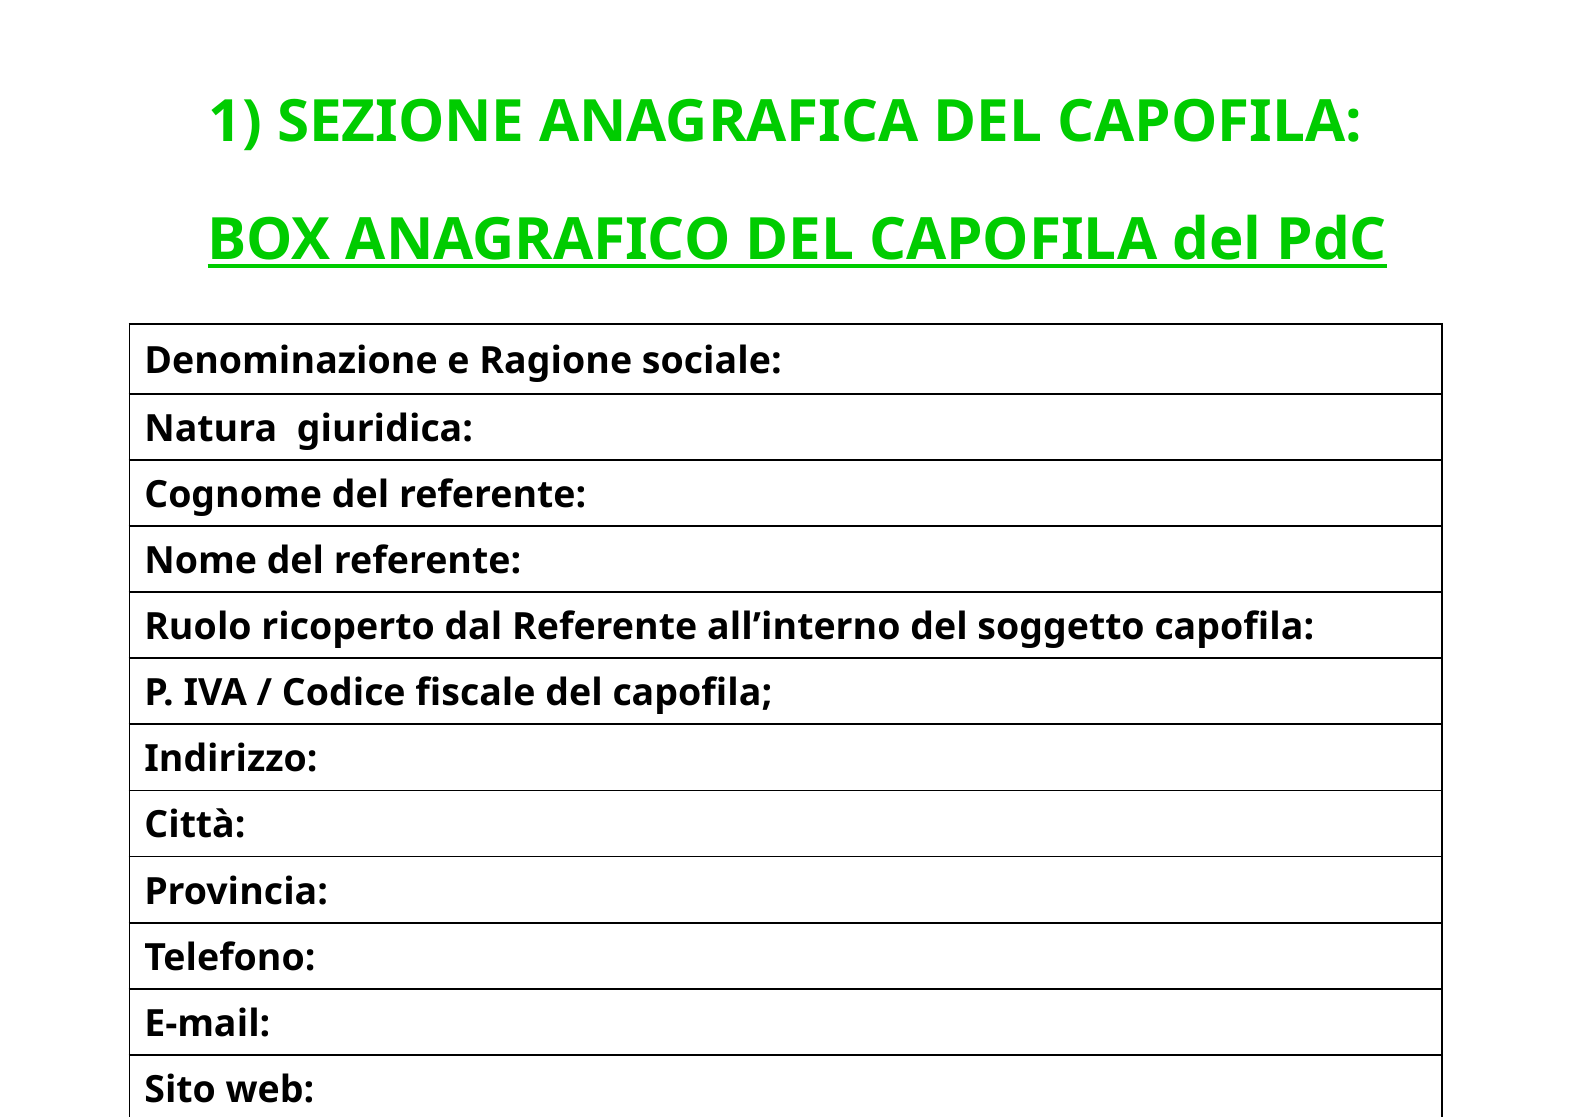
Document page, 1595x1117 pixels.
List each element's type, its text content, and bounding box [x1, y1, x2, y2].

table_cell Città: [130, 791, 1441, 856]
table_cell Cognome del referente: [130, 461, 1441, 525]
text_box BOX ANAGRAFICO DEL CAPOFILA del PdC [82, 183, 1513, 289]
title 1) SEZIONE ANAGRAFICA DEL CAPOFILA: [70, 65, 1501, 172]
table_cell Natura giuridica: [130, 395, 1441, 459]
table_cell Ruolo ricoperto dal Referente all’interno del soggetto capofila: [130, 593, 1441, 657]
table_header Denominazione e Ragione sociale: [130, 325, 1441, 393]
table_cell Nome del referente: [130, 527, 1441, 591]
table_cell P. IVA / Codice fiscale del capofila; [130, 659, 1441, 723]
table_cell Indirizzo: [130, 725, 1441, 790]
table_cell Provincia: [130, 857, 1441, 922]
table_cell Sito web: [130, 1056, 1441, 1117]
table_cell E-mail: [130, 990, 1441, 1054]
table_cell Telefono: [130, 924, 1441, 988]
